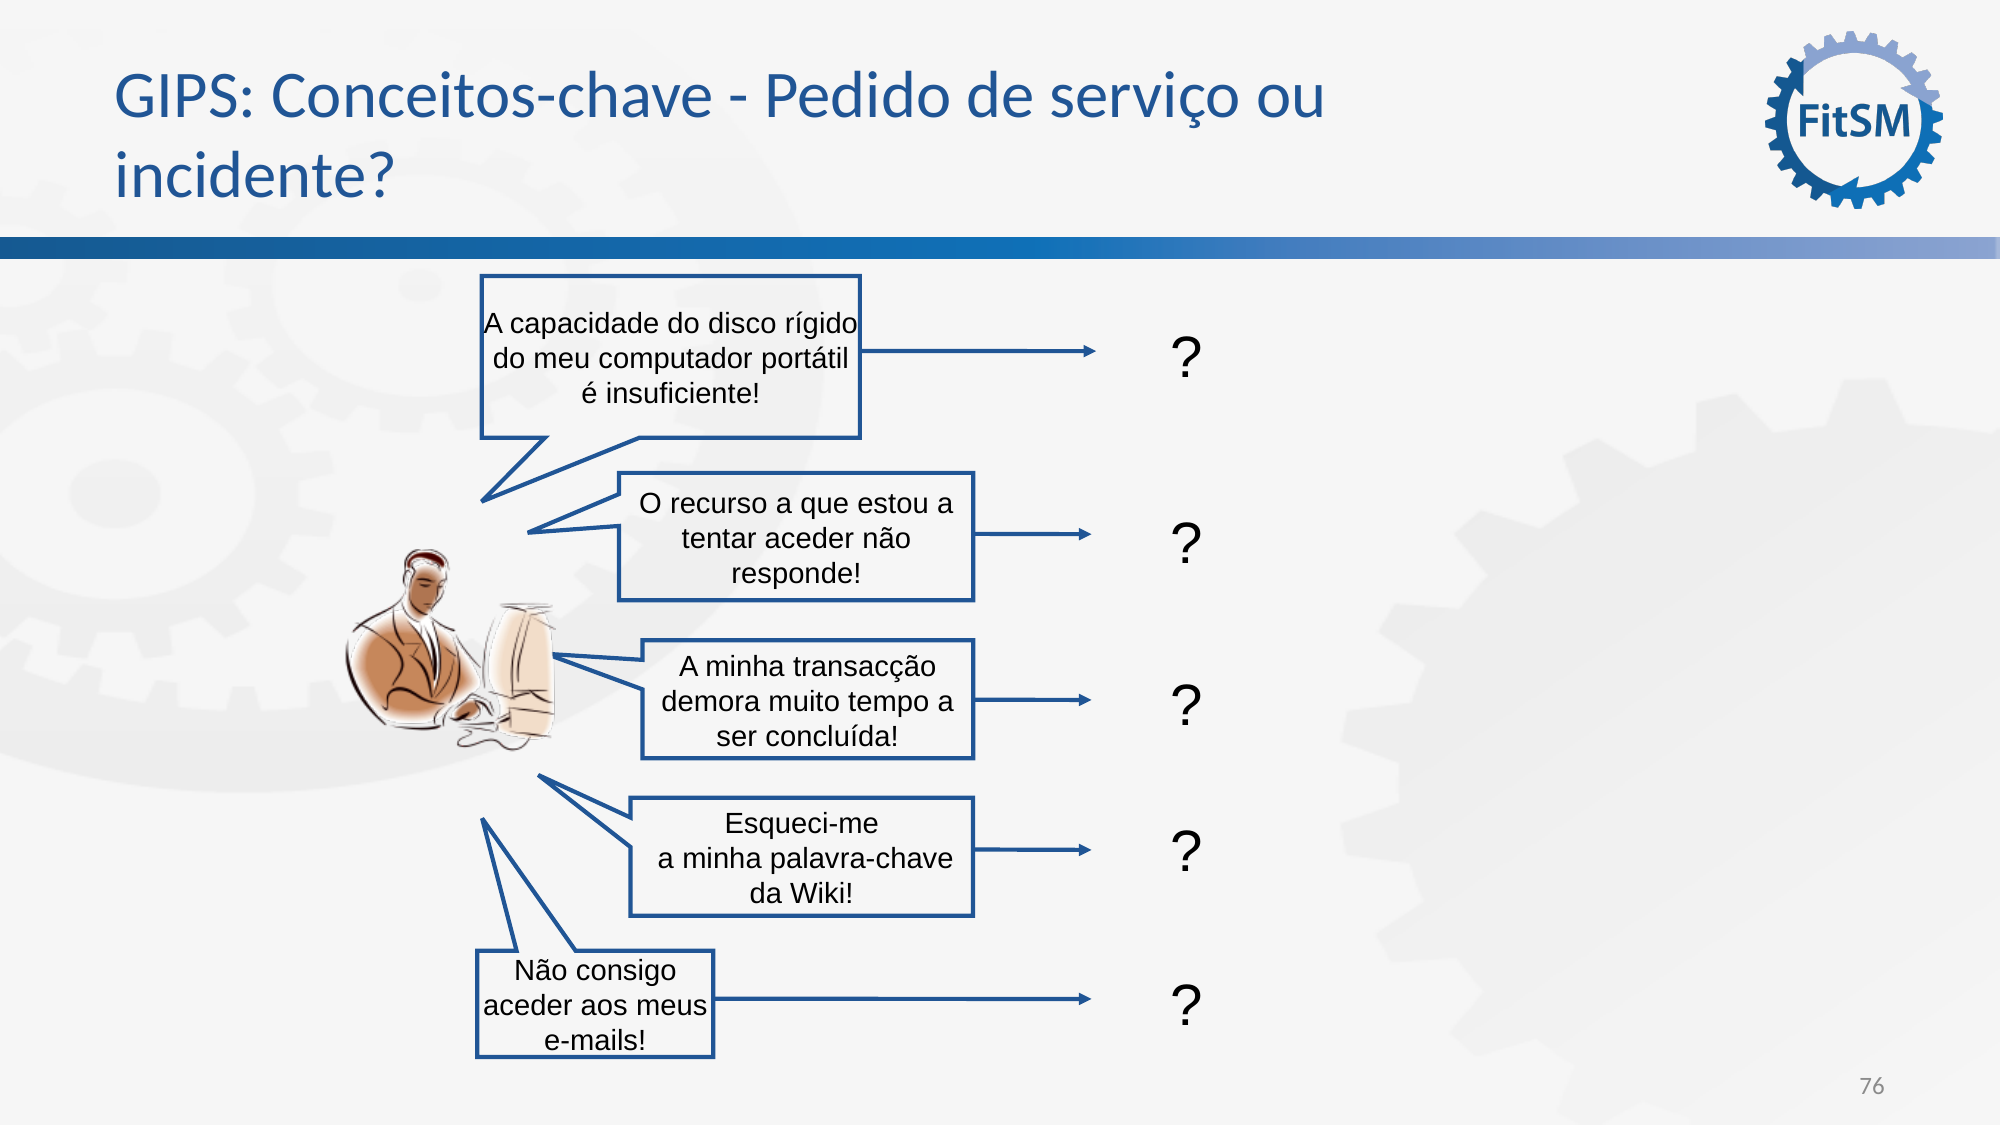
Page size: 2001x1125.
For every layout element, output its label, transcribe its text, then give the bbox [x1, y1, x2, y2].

text_box [865, 344, 1097, 358]
text_box [560, 654, 642, 690]
text_box [973, 693, 1092, 707]
text_box Não consigo aceder aos meus e-mails! [477, 961, 714, 1047]
text_box [642, 742, 974, 759]
slide_number 76 [1433, 1054, 1900, 1115]
text_box ? [1140, 504, 1232, 569]
text_box [973, 843, 1092, 857]
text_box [481, 275, 861, 502]
text_box [538, 774, 973, 916]
text_box ? [1140, 966, 1232, 1031]
title GIPS: Conceitos-chave - Pedido de serviço ou incidente? [99, 45, 1586, 217]
text_box ? [1140, 667, 1232, 732]
text_box [973, 527, 1092, 541]
text_box [477, 1047, 714, 1057]
text_box ? [1140, 318, 1232, 383]
text_box [527, 510, 619, 533]
text_box O recurso a que estou a tentar aceder não responde! [619, 483, 974, 590]
picture [0, 0, 2000, 1125]
text_box ? [1140, 813, 1232, 878]
text_box [713, 992, 1092, 1006]
text_box [477, 818, 714, 961]
text_box [865, 472, 974, 483]
text_box Esqueci-me a minha palavra-chave da Wiki! [631, 814, 973, 900]
text_box [619, 590, 974, 601]
text_box [642, 640, 974, 656]
text_box A minha transacção demora muito tempo a ser concluída! [642, 656, 974, 742]
